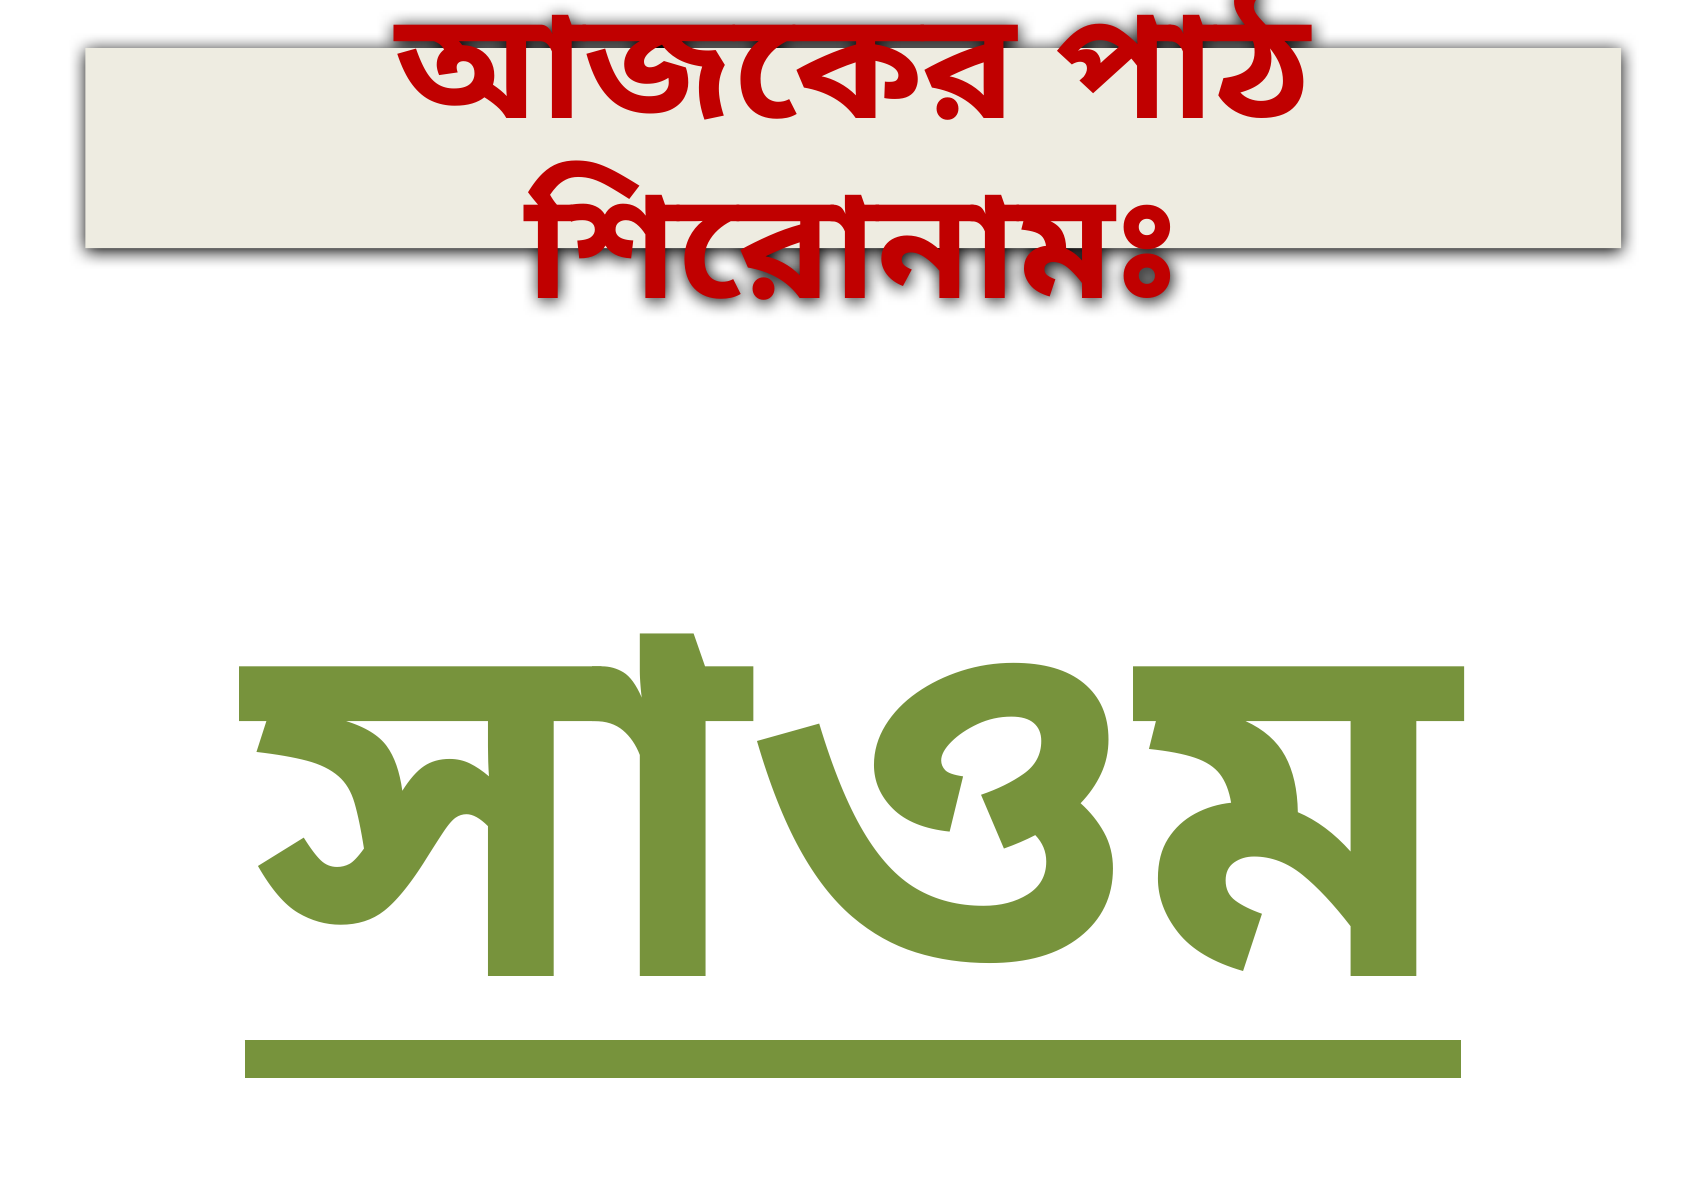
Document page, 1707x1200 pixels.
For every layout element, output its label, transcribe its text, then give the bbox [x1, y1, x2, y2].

title আজকের পাঠ শিরোনামঃ [85, 48, 1622, 249]
text_box সাওম [229, 471, 1477, 1084]
